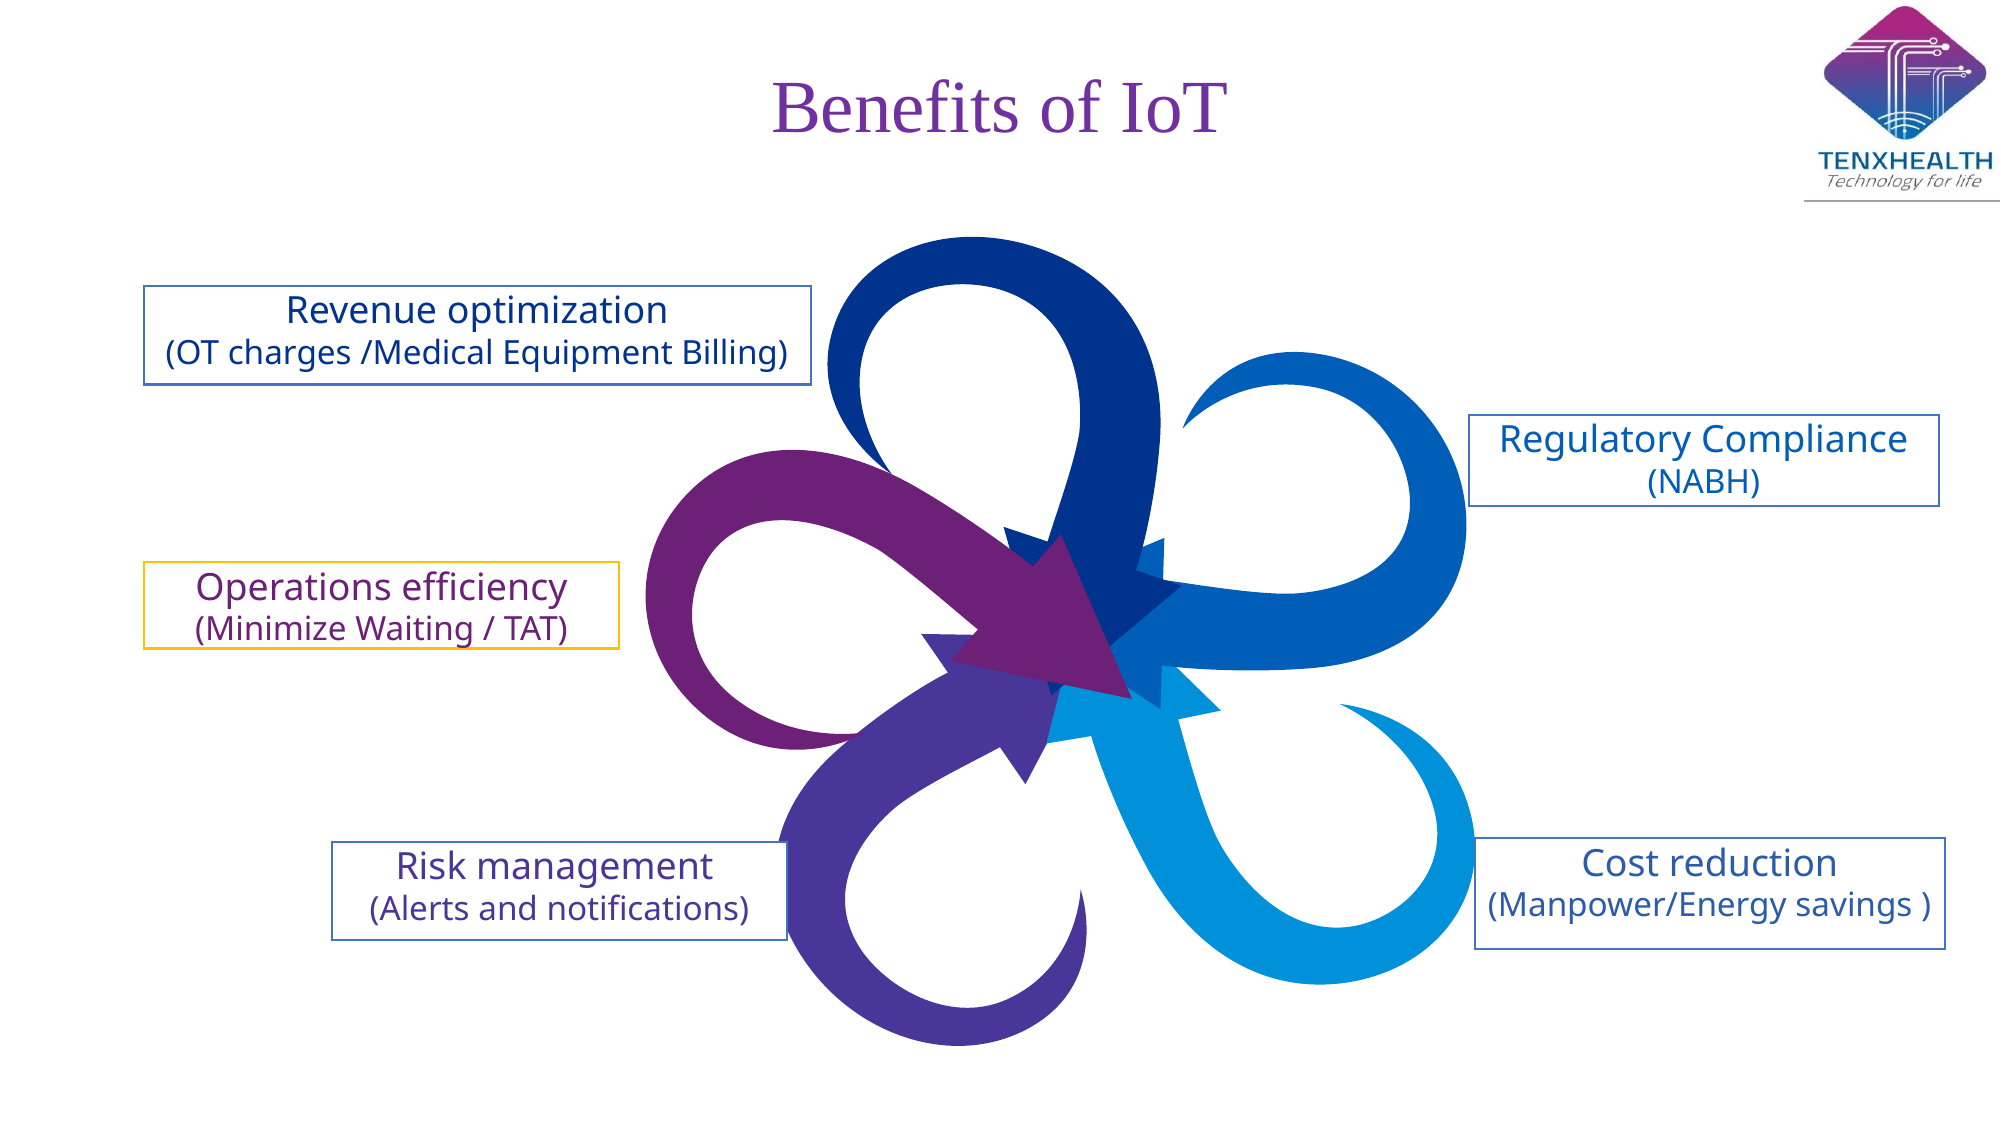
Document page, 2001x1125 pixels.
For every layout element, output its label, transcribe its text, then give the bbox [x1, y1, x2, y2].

text_box [778, 633, 1087, 1046]
picture [1804, 1, 2000, 202]
text_box Cost reduction (Manpower/Energy savings ) [1474, 838, 1945, 950]
text_box [1046, 666, 1475, 985]
text_box Operations efficiency (Minimize Waiting / TAT) [143, 562, 620, 649]
text_box Revenue optimization (OT charges /Medical Equipment Billing) [143, 285, 811, 385]
text_box [1047, 682, 1064, 696]
text_box [827, 236, 1182, 647]
text_box Benefits of IoT [137, 48, 1799, 168]
text_box [1111, 351, 1467, 710]
text_box Risk management (Alerts and notifications) [332, 841, 788, 941]
text_box Regulatory Compliance (NABH) [1468, 415, 1939, 507]
text_box [645, 449, 1133, 750]
